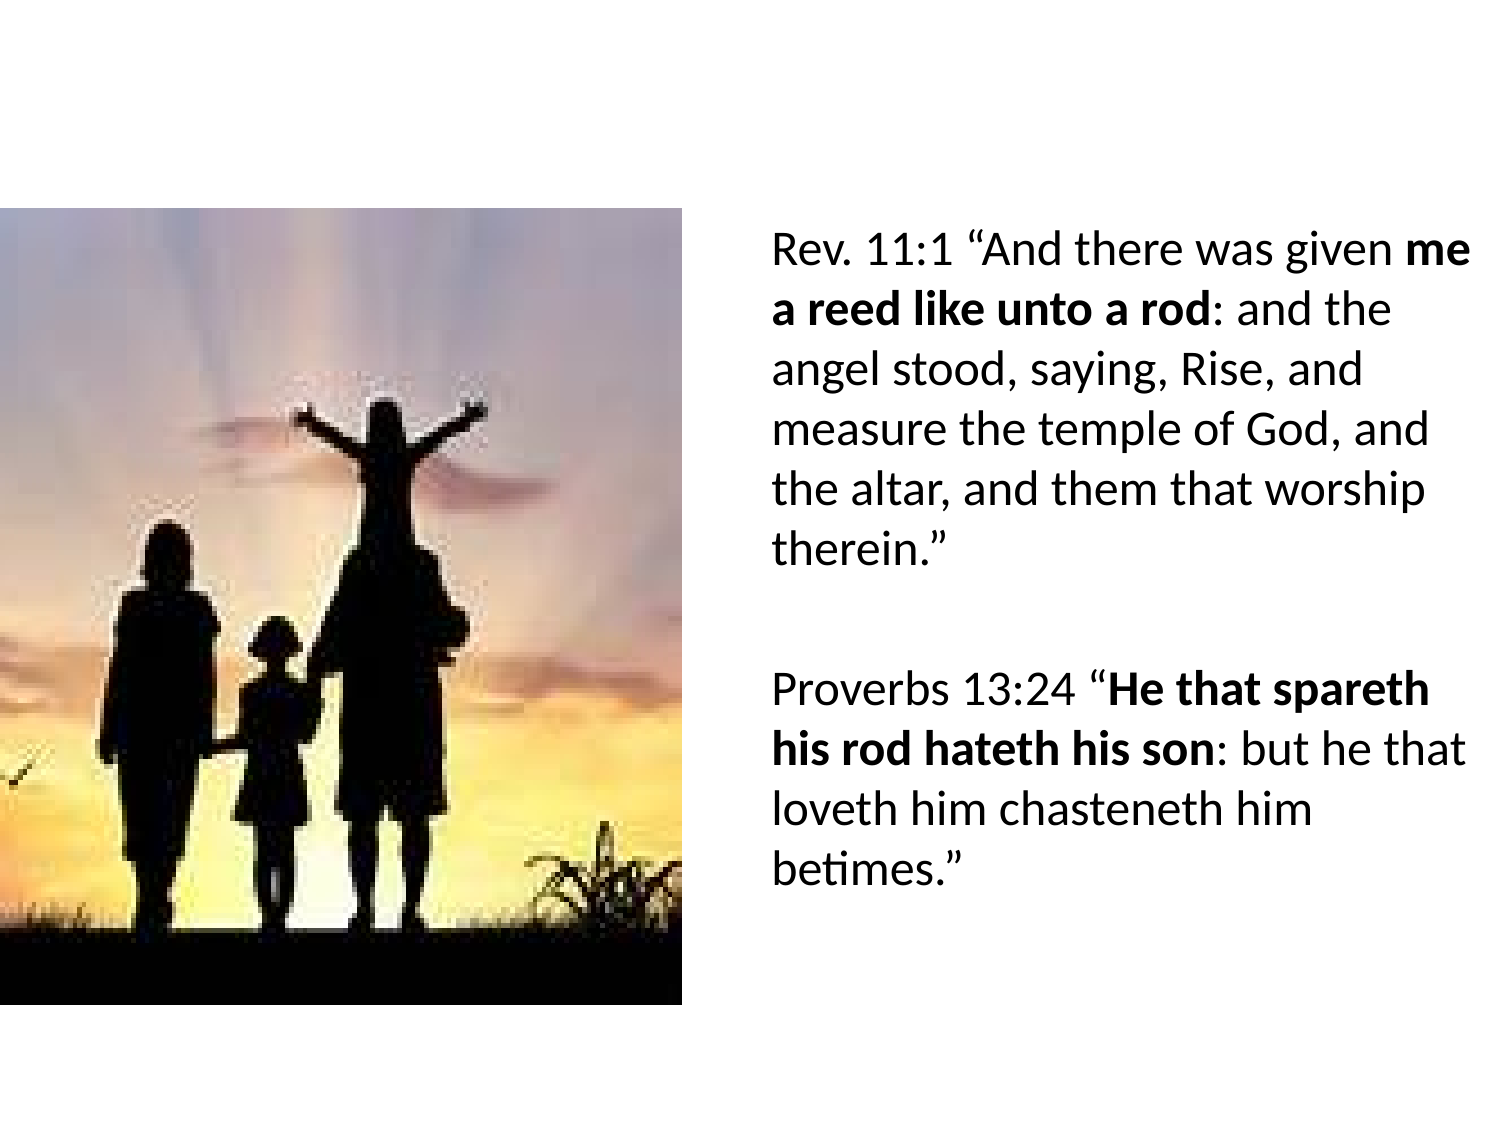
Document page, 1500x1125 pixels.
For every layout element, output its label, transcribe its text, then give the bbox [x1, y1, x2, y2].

list Rev. 11:1 “And there was given me a reed like unto a rod: and the angel stood, saying, Rise, and measure the temple of God, and the altar, and them that worship therein.” Proverbs 13:24 “He that spareth his rod hateth his son: but he that loveth him chasteneth him betimes.” [756, 208, 1500, 1005]
picture [0, 207, 682, 1006]
